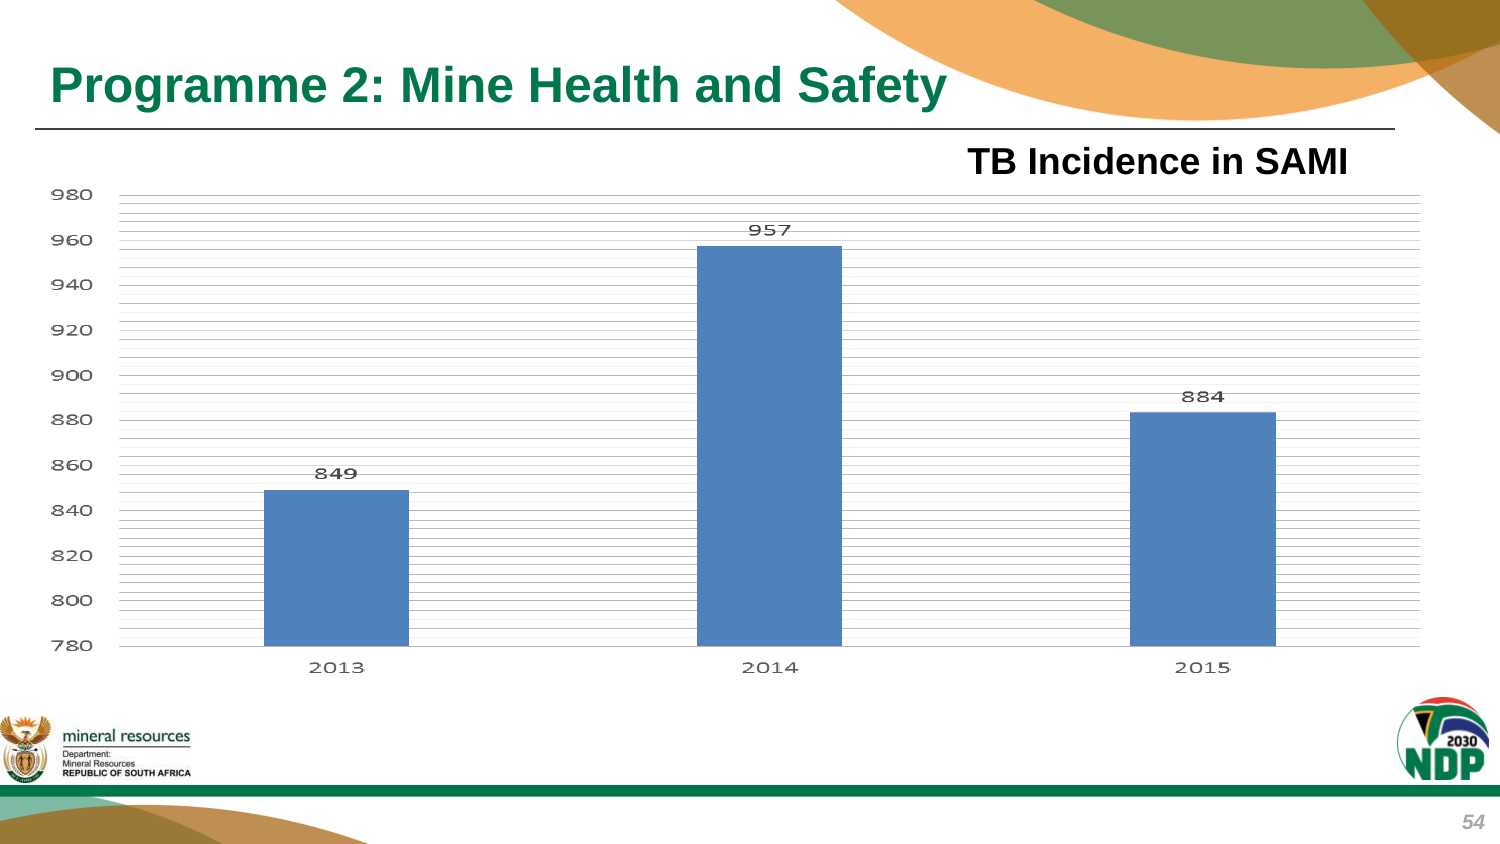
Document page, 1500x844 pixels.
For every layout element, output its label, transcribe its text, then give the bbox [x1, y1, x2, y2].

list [34, 128, 1448, 686]
picture [0, 0, 1500, 785]
picture [0, 797, 1500, 844]
slide_number 54 [1149, 798, 1500, 844]
title Programme 2: Mine Health and Safety [35, 35, 1395, 127]
